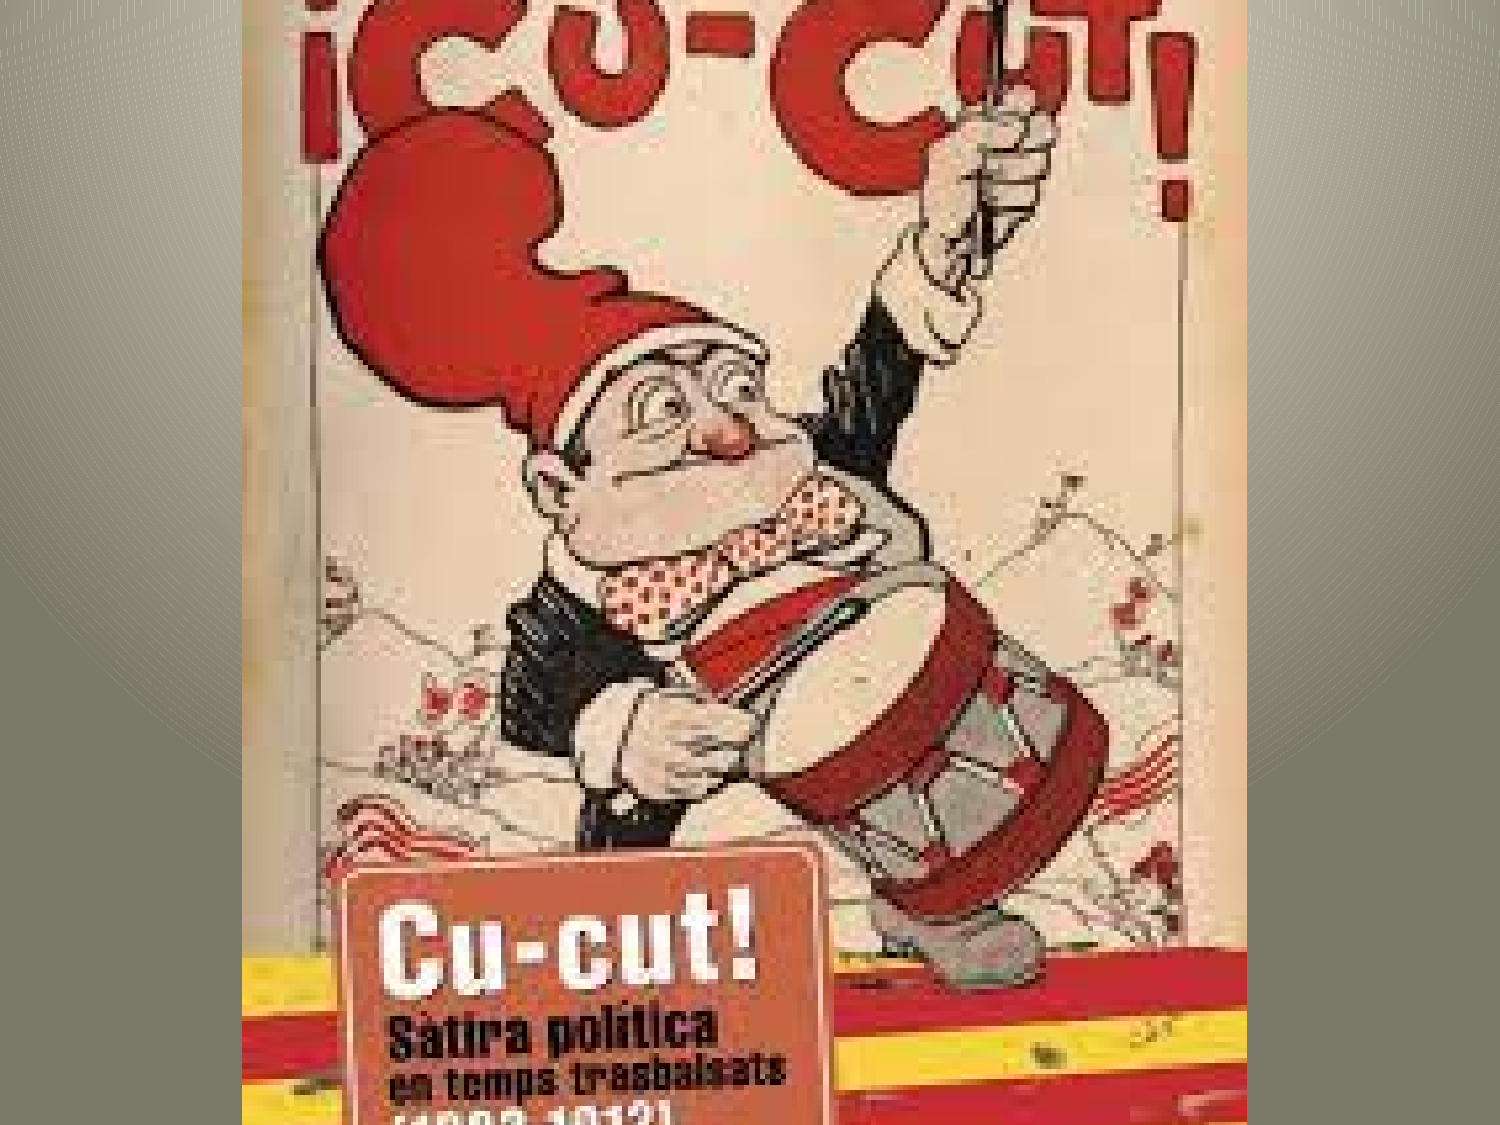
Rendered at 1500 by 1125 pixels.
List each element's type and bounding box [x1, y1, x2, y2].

picture [241, 0, 1247, 1125]
